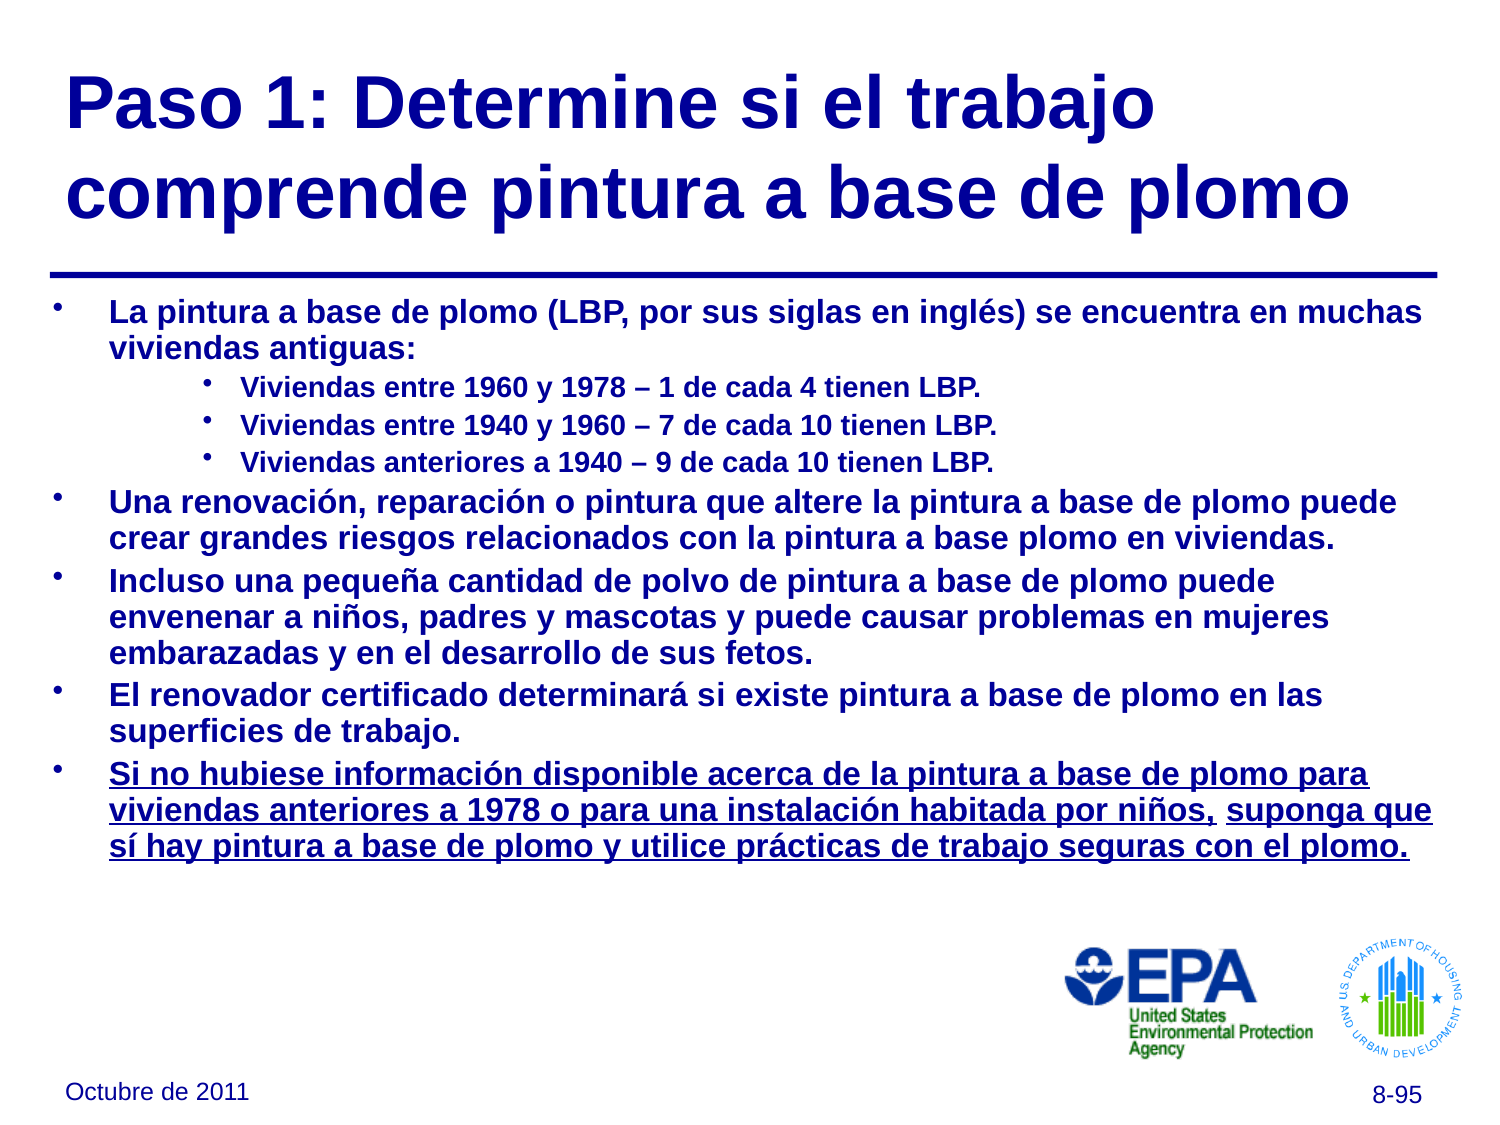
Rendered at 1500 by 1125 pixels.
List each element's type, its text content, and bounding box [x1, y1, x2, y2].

list La pintura a base de plomo (LBP, por sus siglas en inglés) se encuentra en muchas viviendas antiguas: Viviendas entre 1960 y 1978 – 1 de cada 4 tienen LBP. Viviendas entre 1940 y 1960 – 7 de cada 10 tienen LBP. Viviendas anteriores a 1940 – 9 de cada 10 tienen LBP. Una renovación, reparación o pintura que altere la pintura a base de plomo puede crear grandes riesgos relacionados con la pintura a base plomo en viviendas. Incluso una pequeña cantidad de polvo de pintura a base de plomo puede envenenar a niños, padres y mascotas y puede causar problemas en mujeres embarazadas y en el desarrollo de sus fetos. El renovador certificado determinará si existe pintura a base de plomo en las superficies de trabajo. Si no hubiese información disponible acerca de la pintura a base de plomo para viviendas anteriores a 1978 o para una instalación habitada por niños, suponga que sí hay pintura a base de plomo y utilice prácticas de trabajo seguras con el plomo. [37, 287, 1463, 1076]
slide_number Octubre de 2011 [49, 1076, 363, 1125]
title Paso 1: Determine si el trabajo comprende pintura a base de plomo [49, 49, 1438, 238]
slide_number 8-95 [1124, 1076, 1438, 1125]
